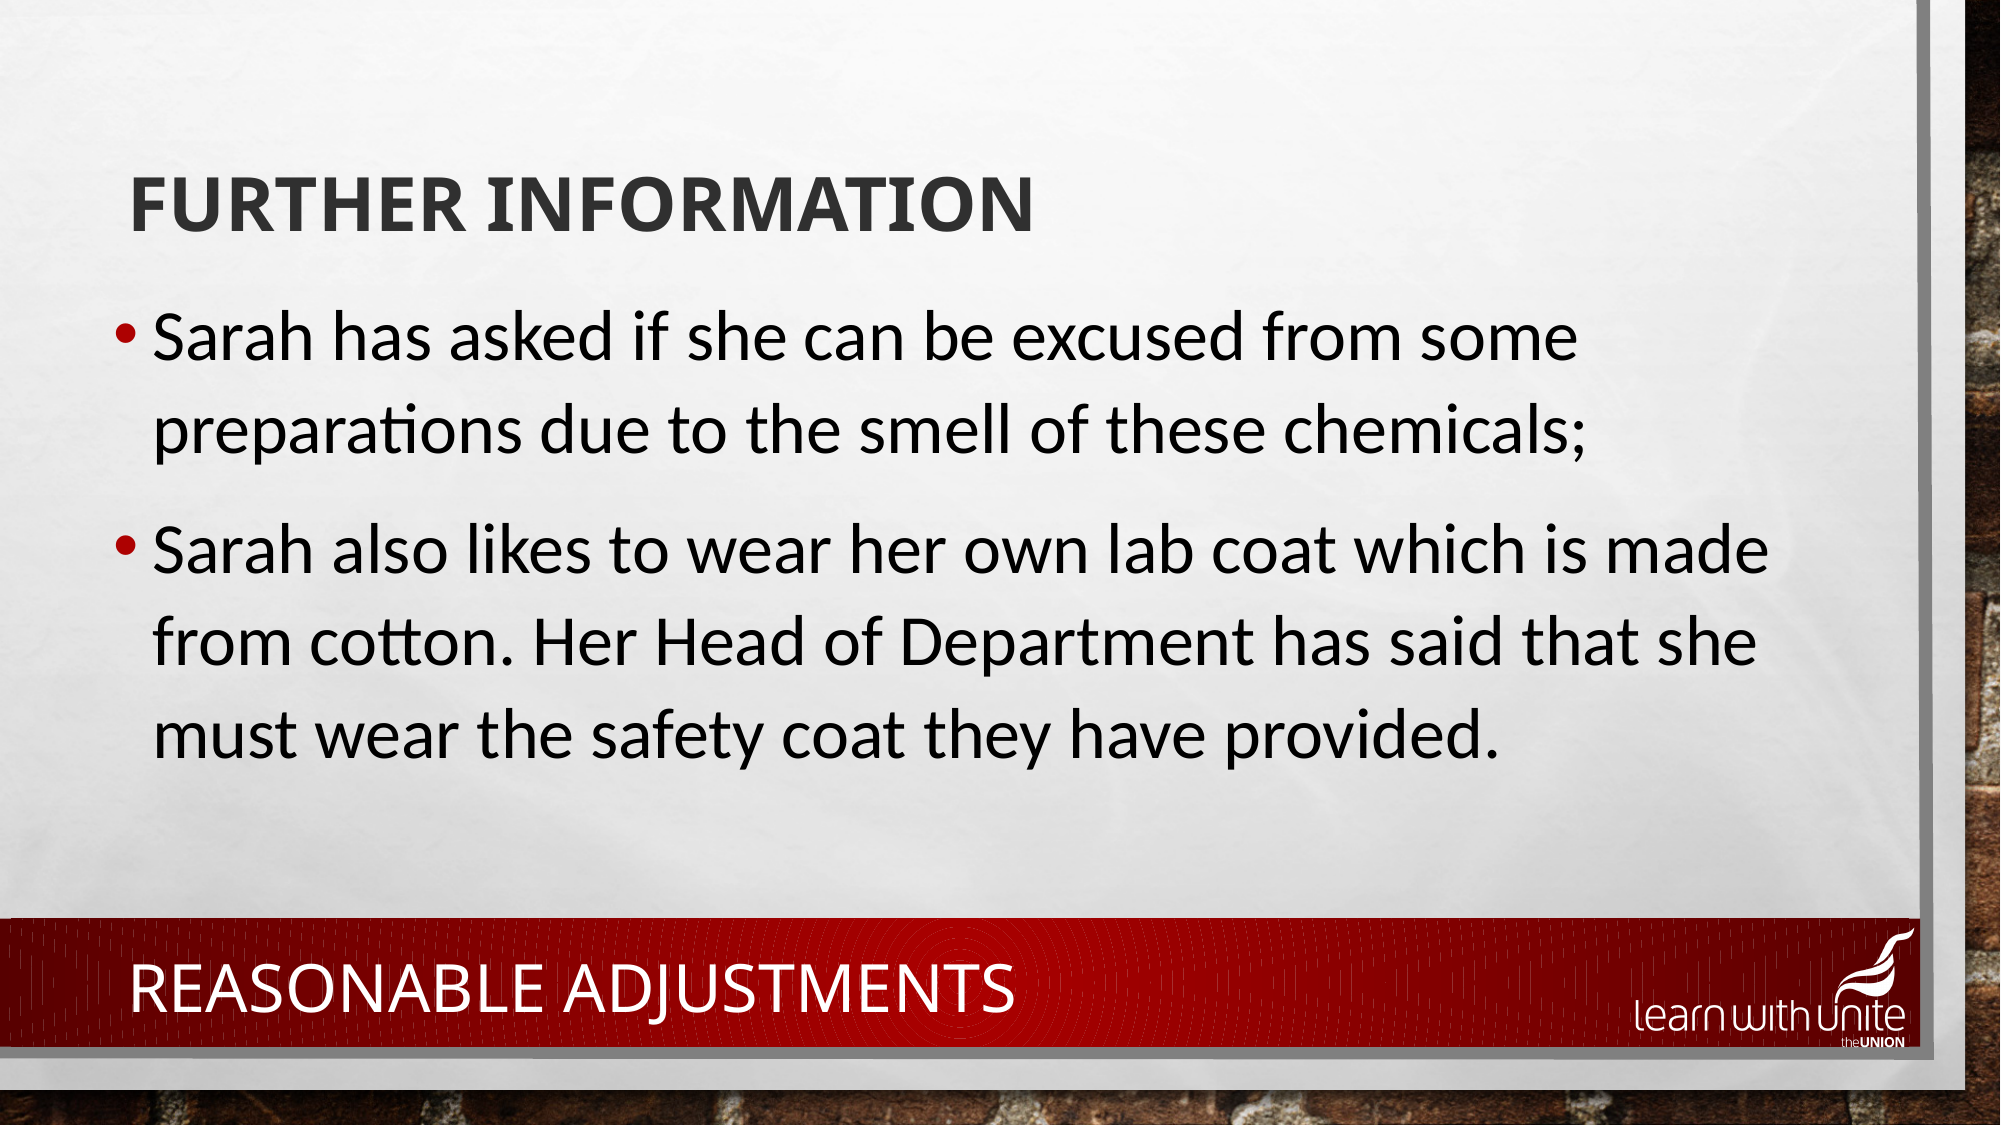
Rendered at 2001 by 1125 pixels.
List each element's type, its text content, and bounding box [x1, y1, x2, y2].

footer Reasonable adjustments [112, 944, 1409, 1027]
picture [1629, 918, 1921, 1066]
title Further information [112, 112, 1645, 275]
picture [0, 0, 2000, 1125]
list Sarah has asked if she can be excused from some preparations due to the smell of these chemicals; Sarah also likes to wear her own lab coat which is made from cotton. Her Head of Department has said that she must wear the safety coat they have provided. [98, 275, 1804, 851]
